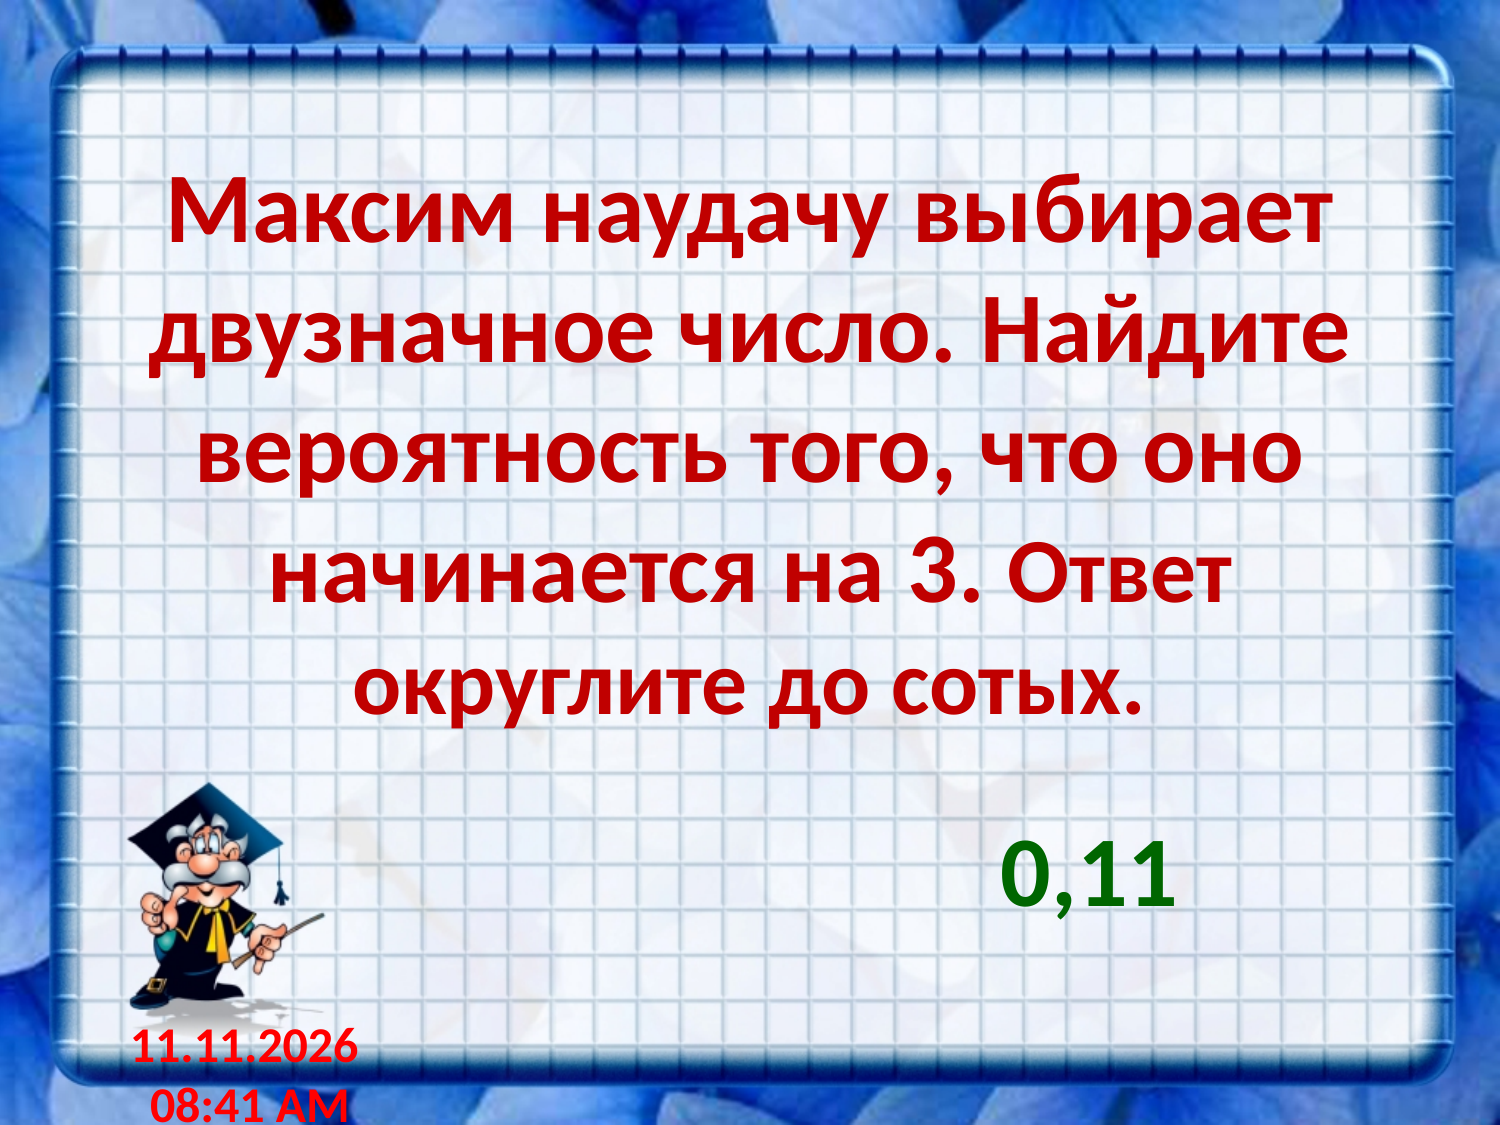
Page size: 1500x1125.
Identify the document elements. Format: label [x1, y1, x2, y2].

list [0, 0, 1500, 1125]
